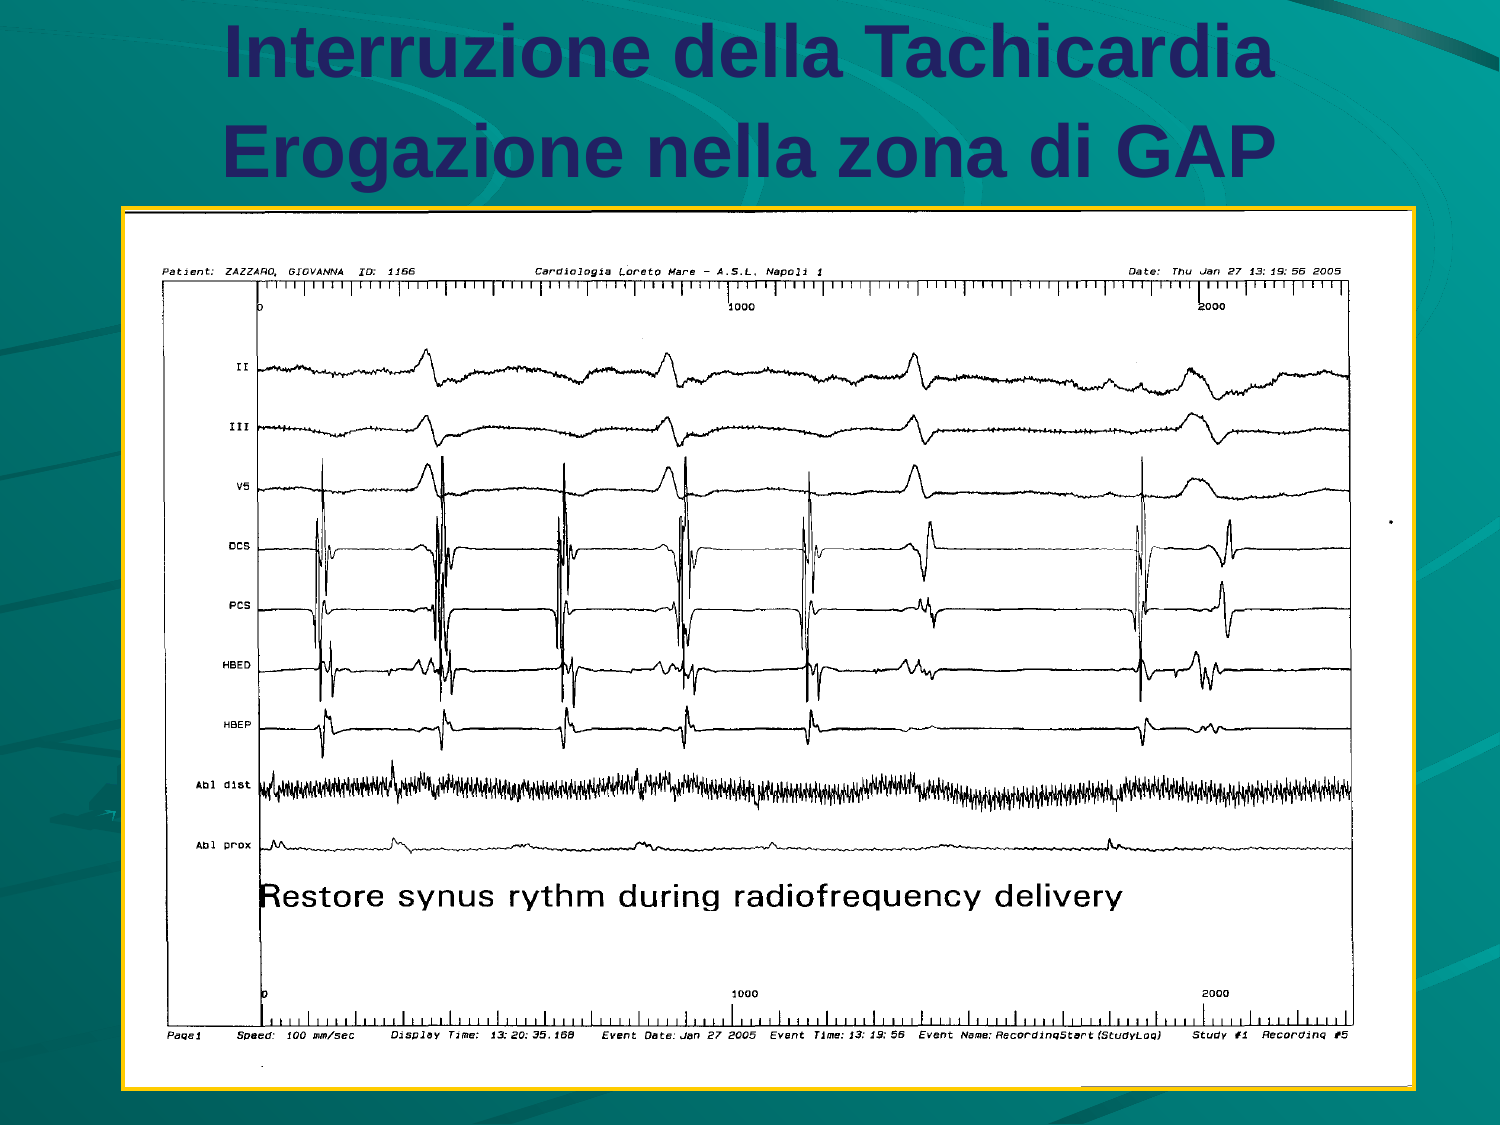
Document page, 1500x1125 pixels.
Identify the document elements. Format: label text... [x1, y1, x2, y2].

picture [124, 209, 1413, 1088]
text_box Interruzione della Tachicardia Erogazione nella zona di GAP [50, 19, 1450, 198]
